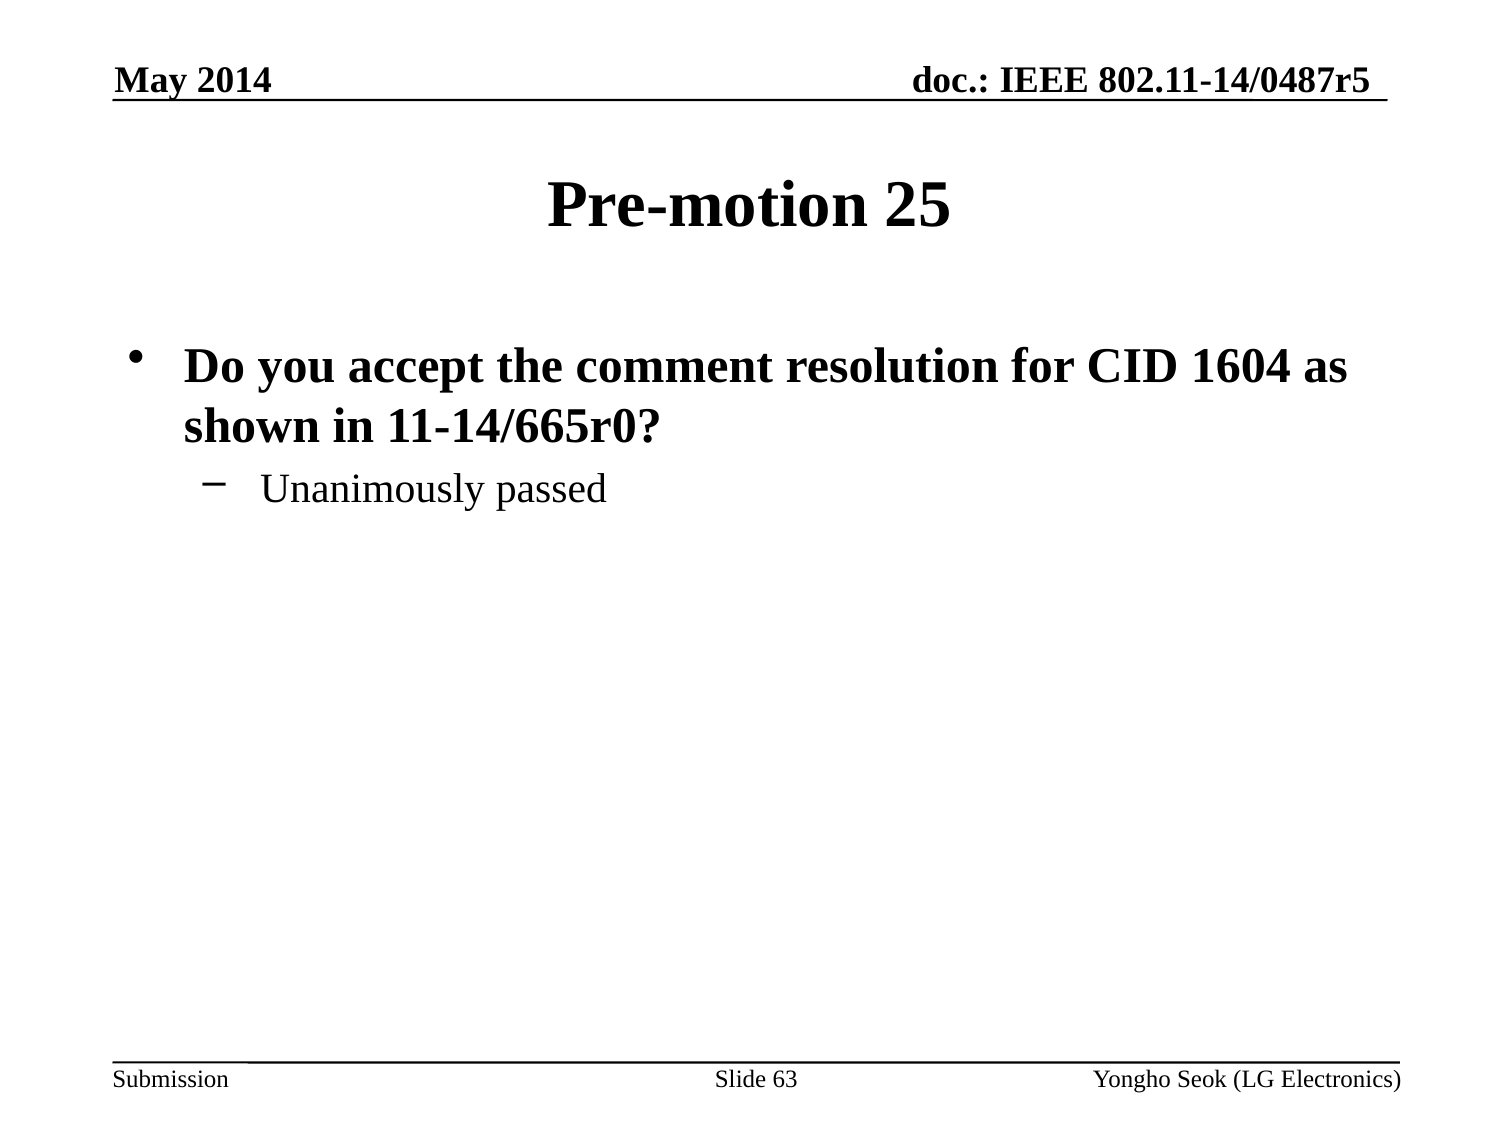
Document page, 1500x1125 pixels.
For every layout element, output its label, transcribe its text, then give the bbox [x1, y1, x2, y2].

slide_number Slide 63 [712, 1061, 800, 1093]
footer Yongho Seok (LG Electronics) [1088, 1061, 1402, 1093]
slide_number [114, 54, 274, 101]
title Pre-motion 25 [112, 112, 1388, 288]
list Do you accept the comment resolution for CID 1604 as shown in 11-14/665r0? Unanimously passed [112, 324, 1388, 1001]
